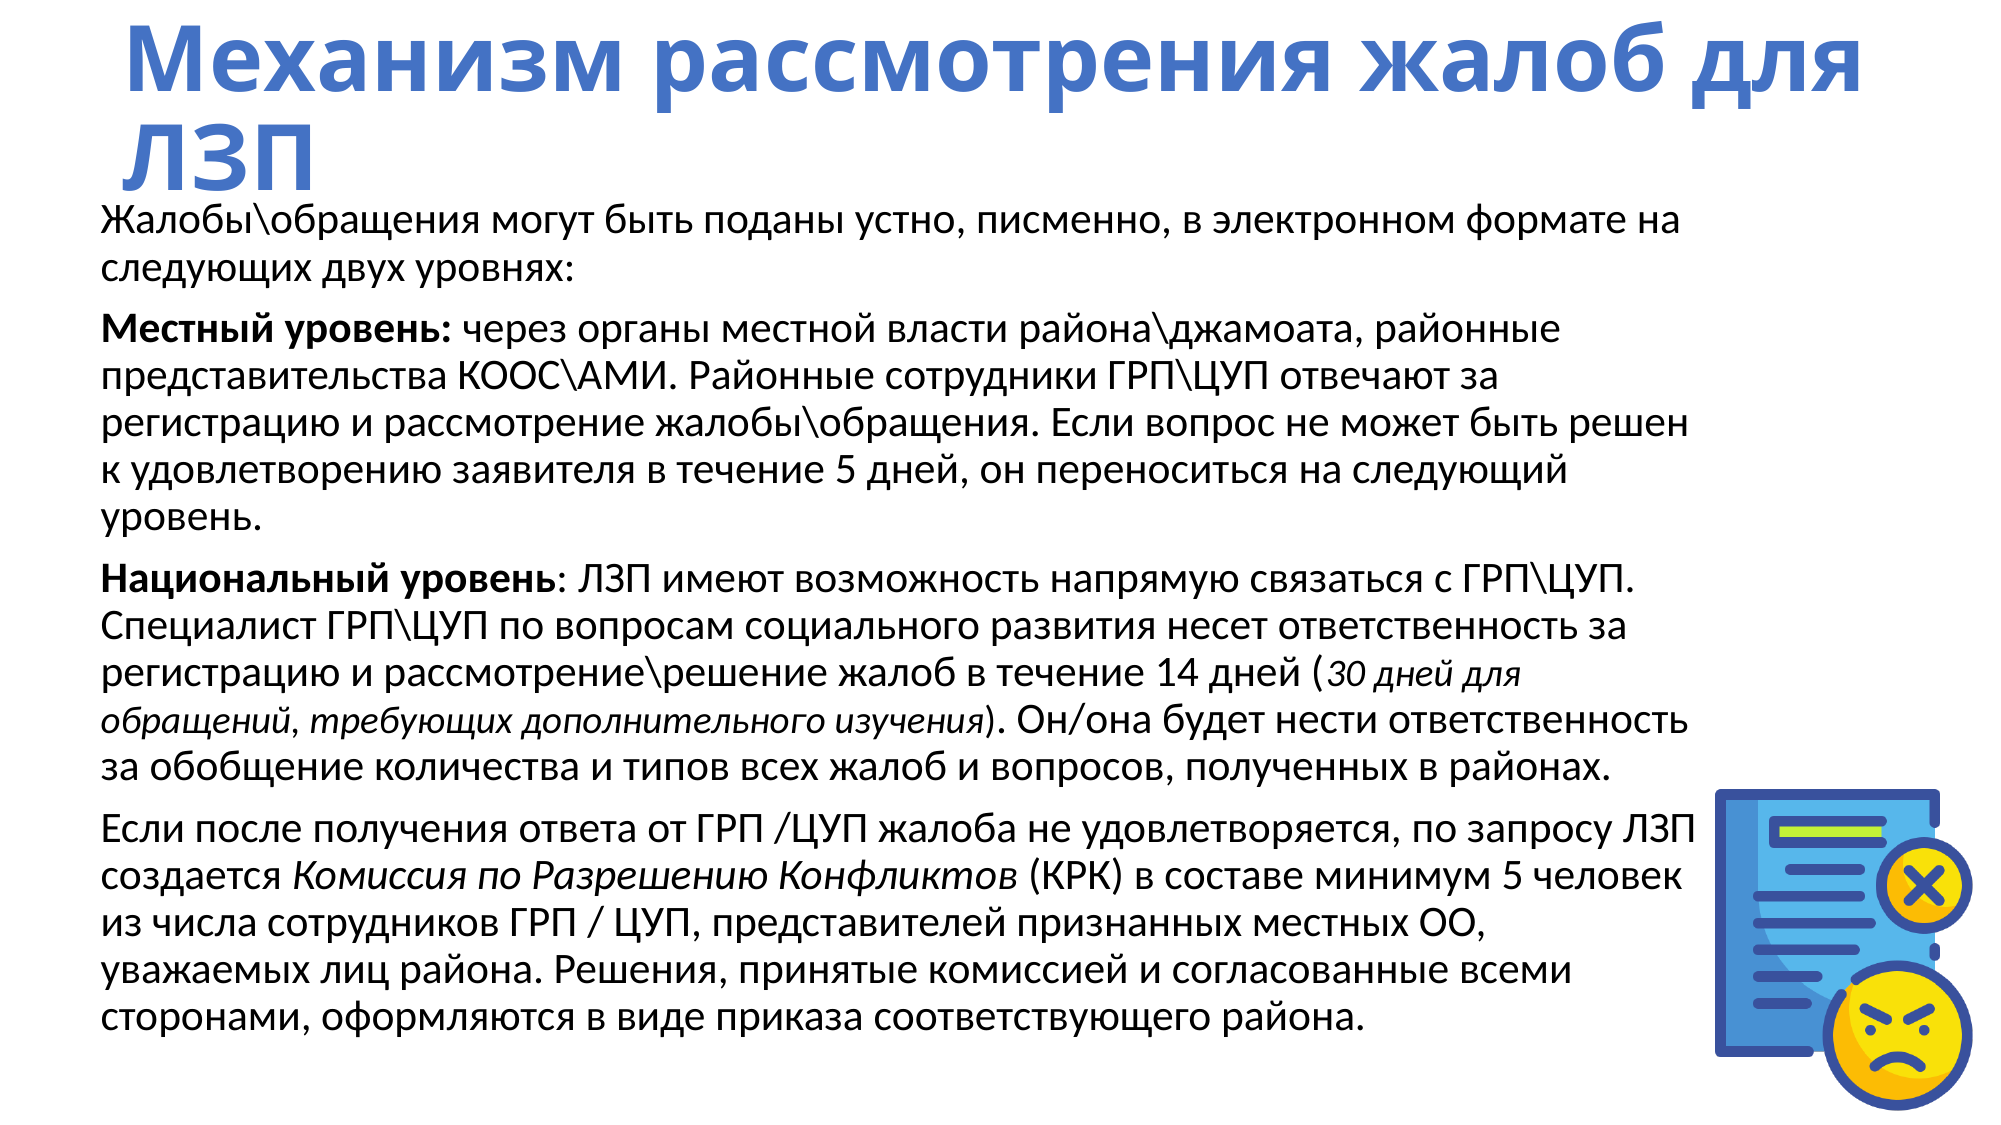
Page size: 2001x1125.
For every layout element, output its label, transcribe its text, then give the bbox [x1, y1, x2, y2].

title Механизм рассмотрения жалоб для ЛЗП [108, 3, 1908, 221]
list Жалобы\обращения могут быть поданы устно, писменно, в электронном формате на следующих двух уровнях: Местный уровень: через органы местной власти района\джамоата, районные представительства КООС\АМИ. Районные сотрудники ГРП\ЦУП отвечают за регистрацию и рассмотрение жалобы\обращения. Если вопрос не может быть решен к удовлетворению заявителя в течение 5 дней, он переноситься на следующий уровень. Национальный уровень: ЛЗП имеют возможность напрямую связаться с ГРП\ЦУП. Специалист ГРП\ЦУП по вопросам социального развития несет ответственность за регистрацию и рассмотрение\решение жалоб в течение 14 дней (30 дней для обращений, требующих дополнительного изучения). Он/она будет нести ответственность за обобщение количества и типов всех жалоб и вопросов, полученных в районах. Если после получения ответа от ГРП /ЦУП жалоба не удовлетворяется, по запросу ЛЗП создается Комиссия по Разрешению Конфликтов (КРК) в составе минимум 5 человек из числа сотрудников ГРП / ЦУП, представителей признанных местных ОО, уважаемых лиц района. Решения, принятые комиссией и согласованные всеми сторонами, оформляются в виде приказа соответствующего района. [85, 188, 1719, 1090]
picture [1672, 778, 2000, 1121]
